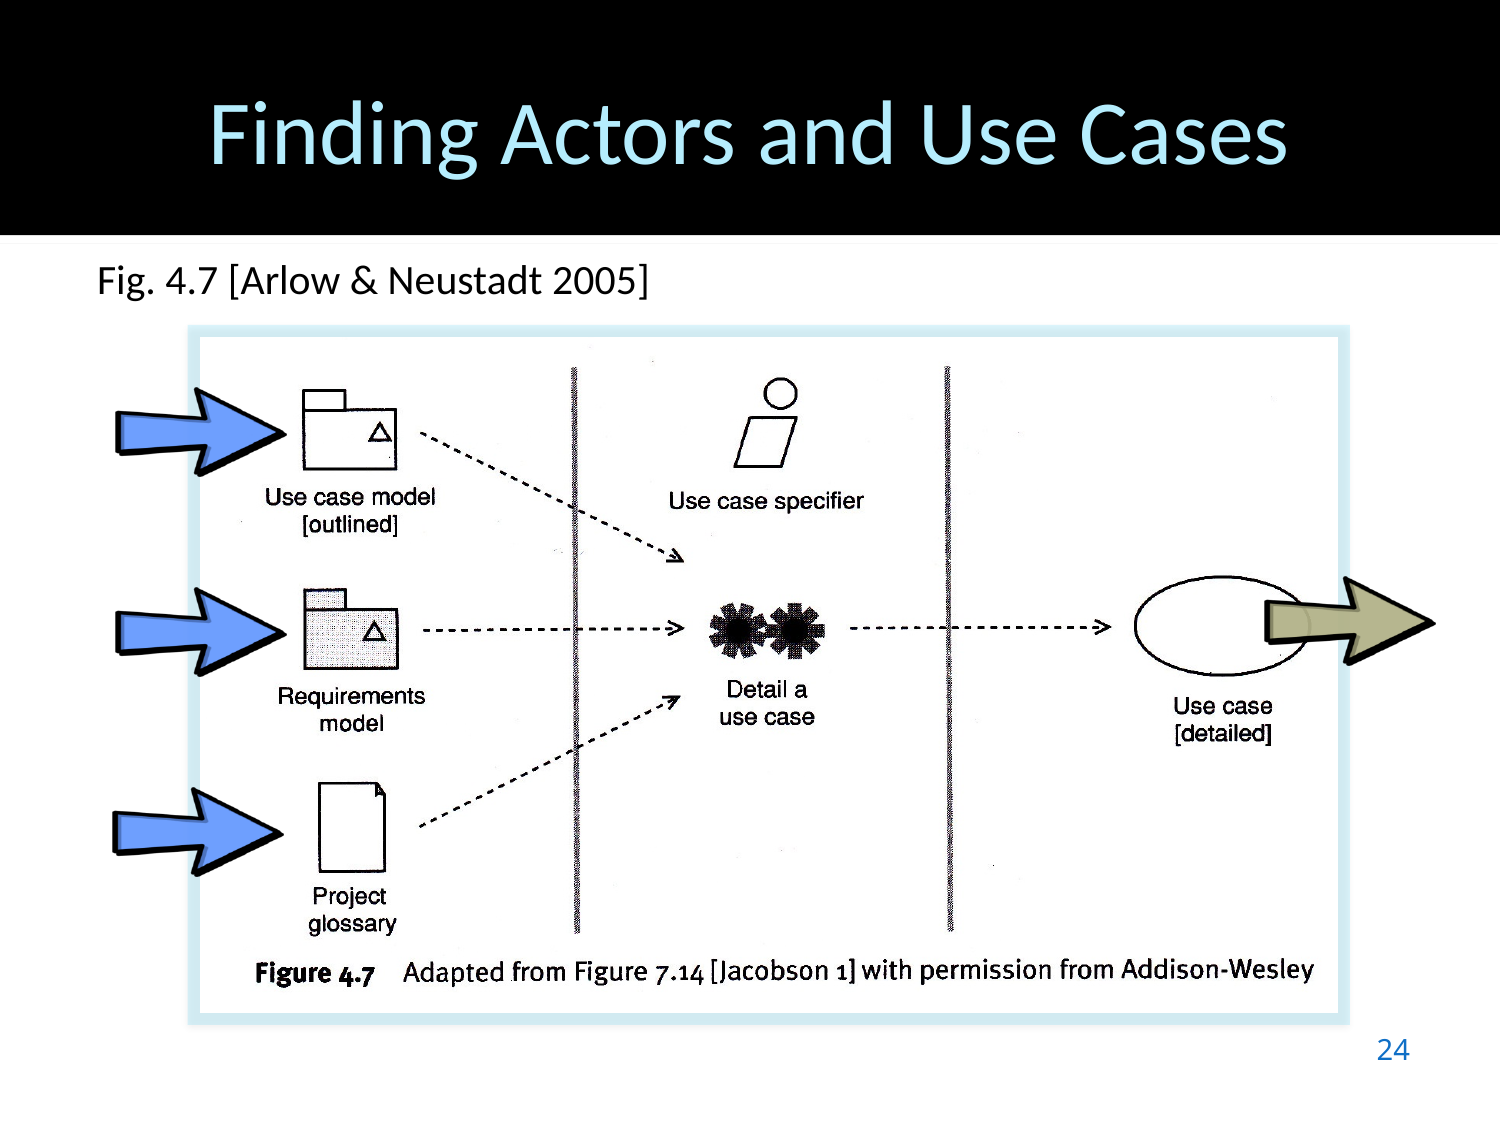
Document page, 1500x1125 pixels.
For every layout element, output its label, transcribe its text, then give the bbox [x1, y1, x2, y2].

text_box [187, 997, 1350, 1025]
text_box 24 [1074, 1024, 1425, 1100]
list Fig. 4.7 [Arlow & Neustadt 2005] [62, 237, 1372, 997]
title Finding Actors and Use Cases [0, 24, 1500, 231]
picture [112, 337, 1436, 1013]
